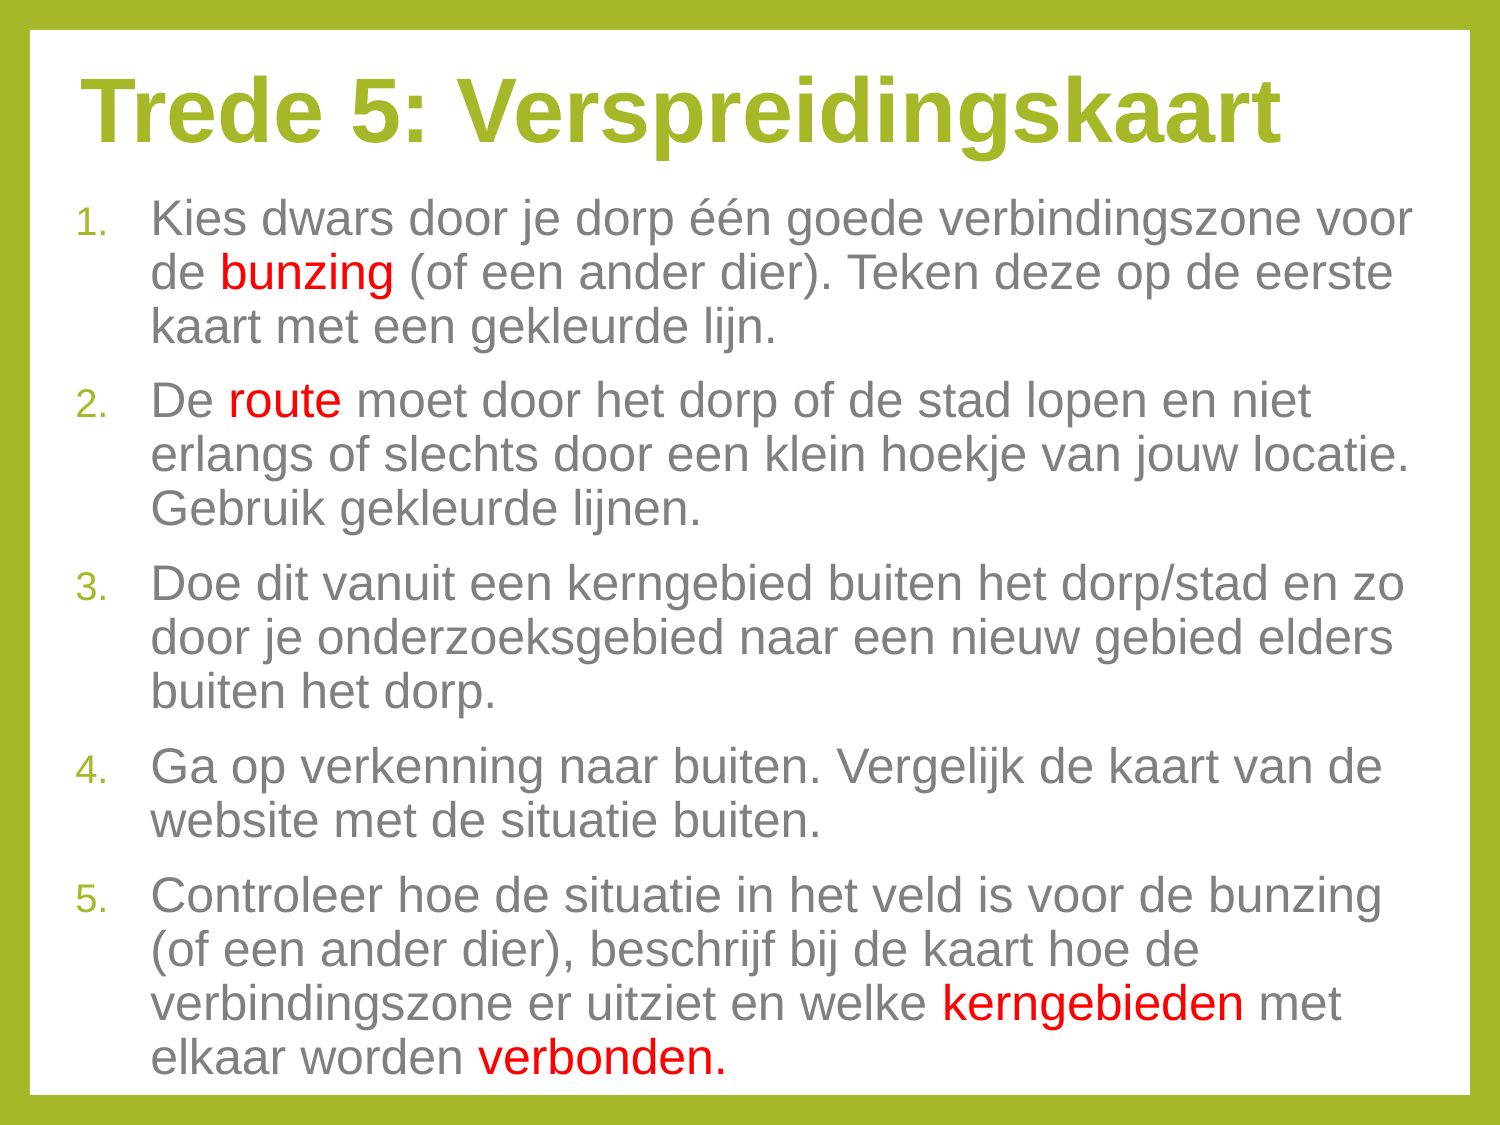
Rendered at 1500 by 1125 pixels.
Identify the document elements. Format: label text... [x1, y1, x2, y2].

title Trede 5: Verspreidingskaart [64, 58, 1449, 167]
list Kies dwars door je dorp één goede verbindingszone voor de bunzing (of een ander dier). Teken deze op de eerste kaart met een gekleurde lijn. De route moet door het dorp of de stad lopen en niet erlangs of slechts door een klein hoekje van jouw locatie. Gebruik gekleurde lijnen. Doe dit vanuit een kerngebied buiten het dorp/stad en zo door je onderzoeksgebied naar een nieuw gebied elders buiten het dorp. Ga op verkenning naar buiten. Vergelijk de kaart van de website met de situatie buiten. Controleer hoe de situatie in het veld is voor de bunzing (of een ander dier), beschrijf bij de kaart hoe de verbindingszone er uitziet en welke kerngebieden met elkaar worden verbonden. [54, 184, 1471, 1094]
